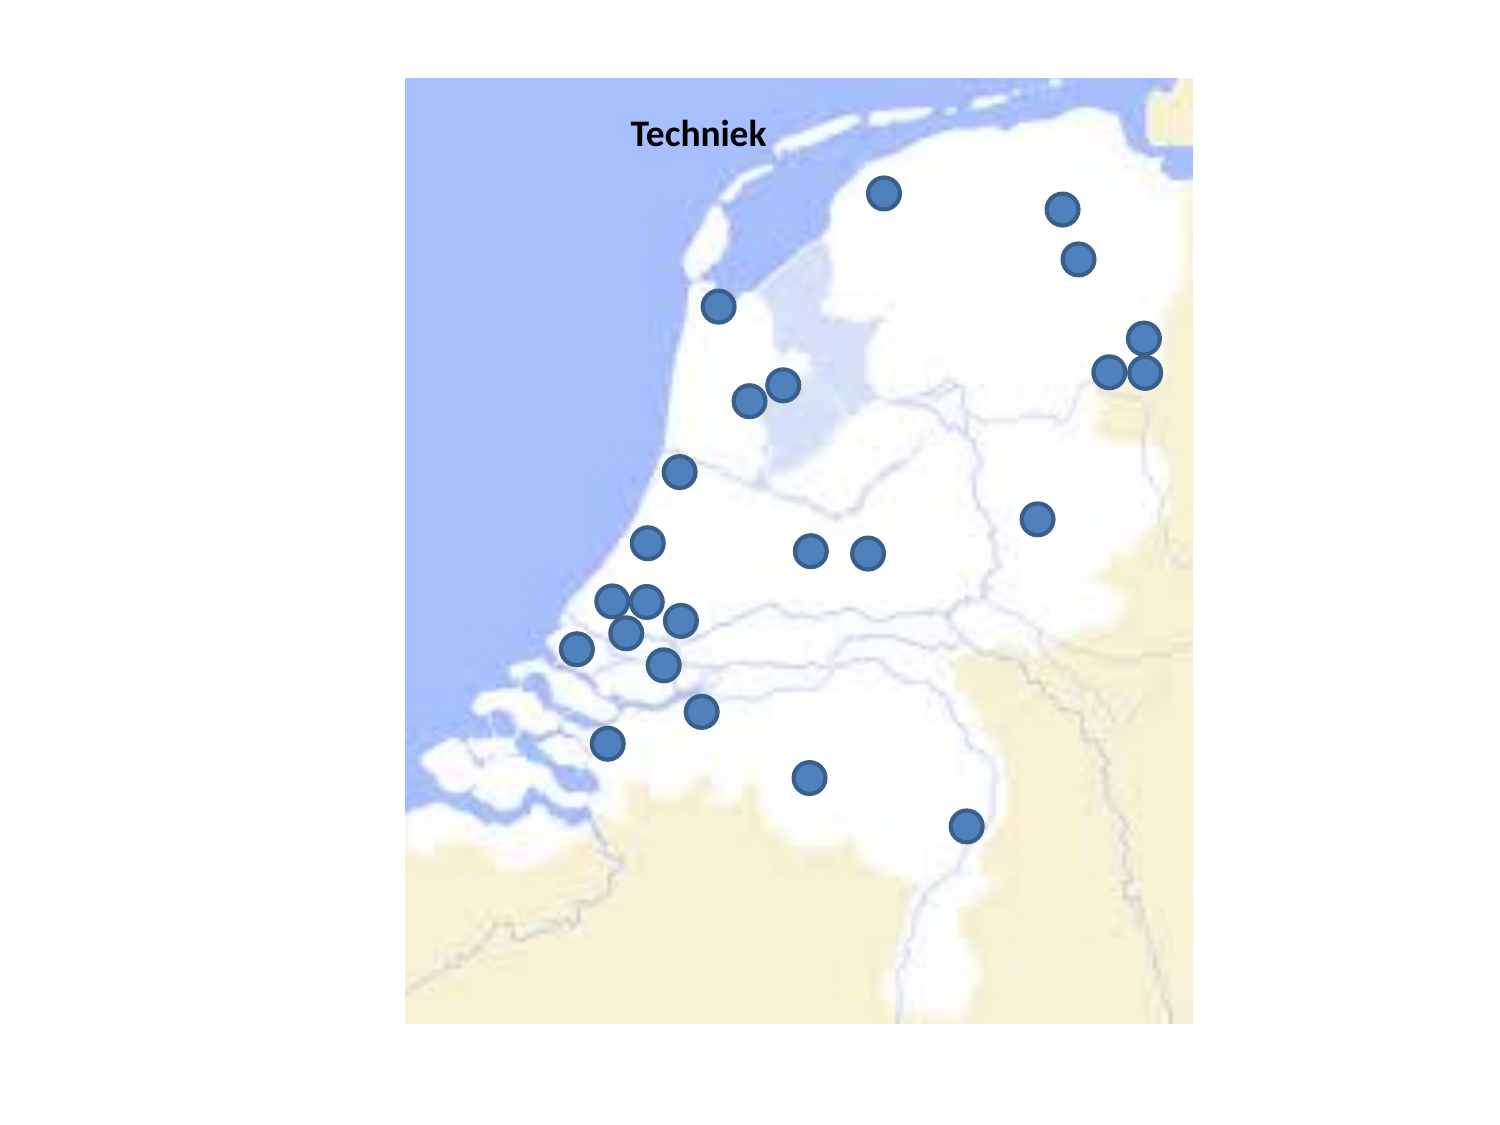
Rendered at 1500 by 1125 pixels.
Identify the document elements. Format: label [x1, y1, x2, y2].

picture [405, 77, 1194, 1024]
